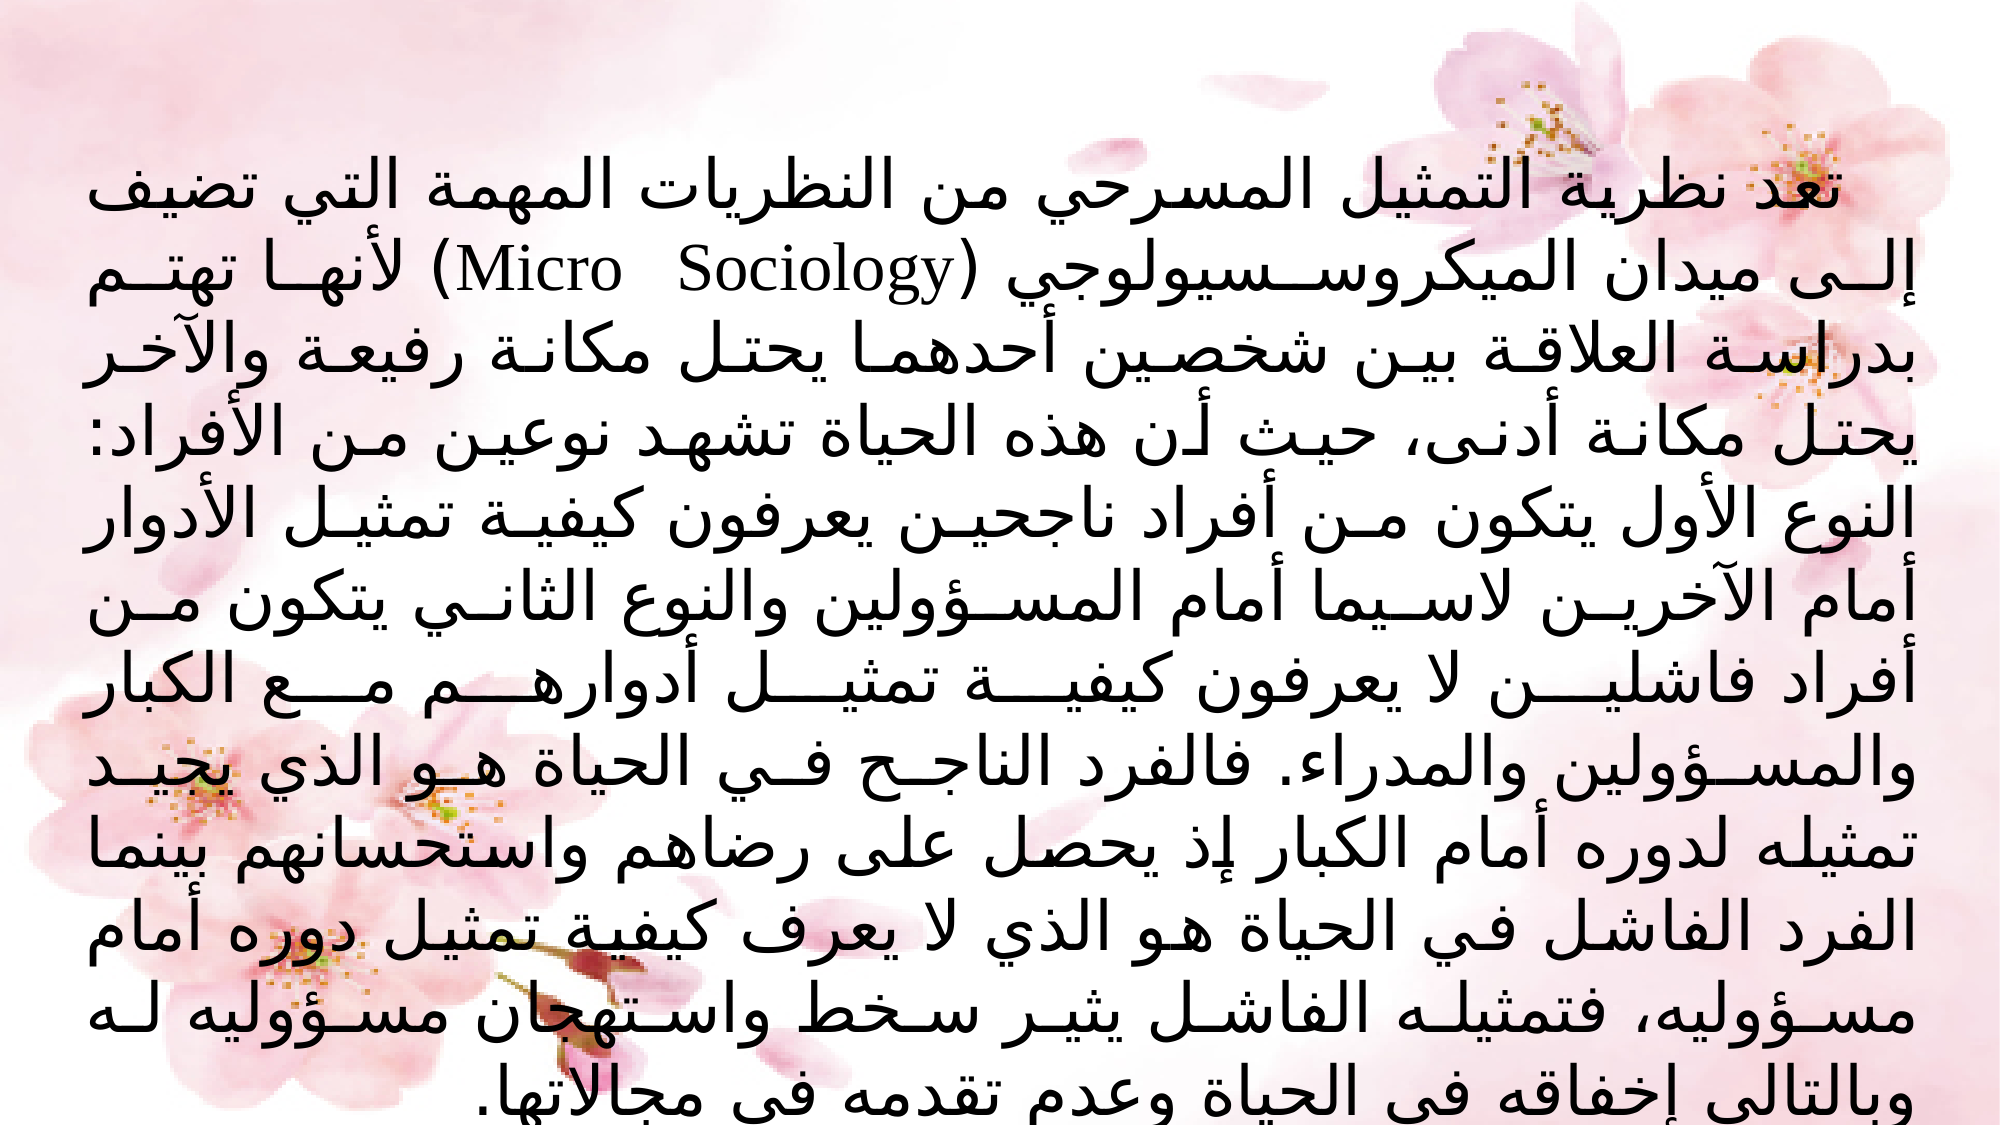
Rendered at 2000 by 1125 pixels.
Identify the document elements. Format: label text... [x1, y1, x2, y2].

picture [0, 0, 2000, 1125]
text_box تعد نظرية التمثيل المسرحي من النظريات المهمة التي تضيف إلى ميدان الميكروسسيولوجي (Micro Sociology) لأنها تهتم بدراسة العلاقة بين شخصين أحدهما يحتل مكانة رفيعة والآخر يحتل مكانة أدنى، حيث أن هذه الحياة تشهد نوعين من الأفراد: النوع الأول يتكون من أفراد ناجحين يعرفون كيفية تمثيل الأدوار أمام الآخرين لاسيما أمام المسؤولين والنوع الثاني يتكون من أفراد فاشلين لا يعرفون كيفية تمثيل أدوارهم مع الكبار والمسؤولين والمدراء. فالفرد الناجح في الحياة هو الذي يجيد تمثيله لدوره أمام الكبار إذ يحصل على رضاهم واستحسانهم بينما الفرد الفاشل في الحياة هو الذي لا يعرف كيفية تمثيل دوره أمام مسؤوليه، فتمثيله الفاشل يثير سخط واستهجان مسؤوليه له وبالتالي إخفاقه في الحياة وعدم تقدمه في مجالاتها. [85, 111, 1920, 1125]
